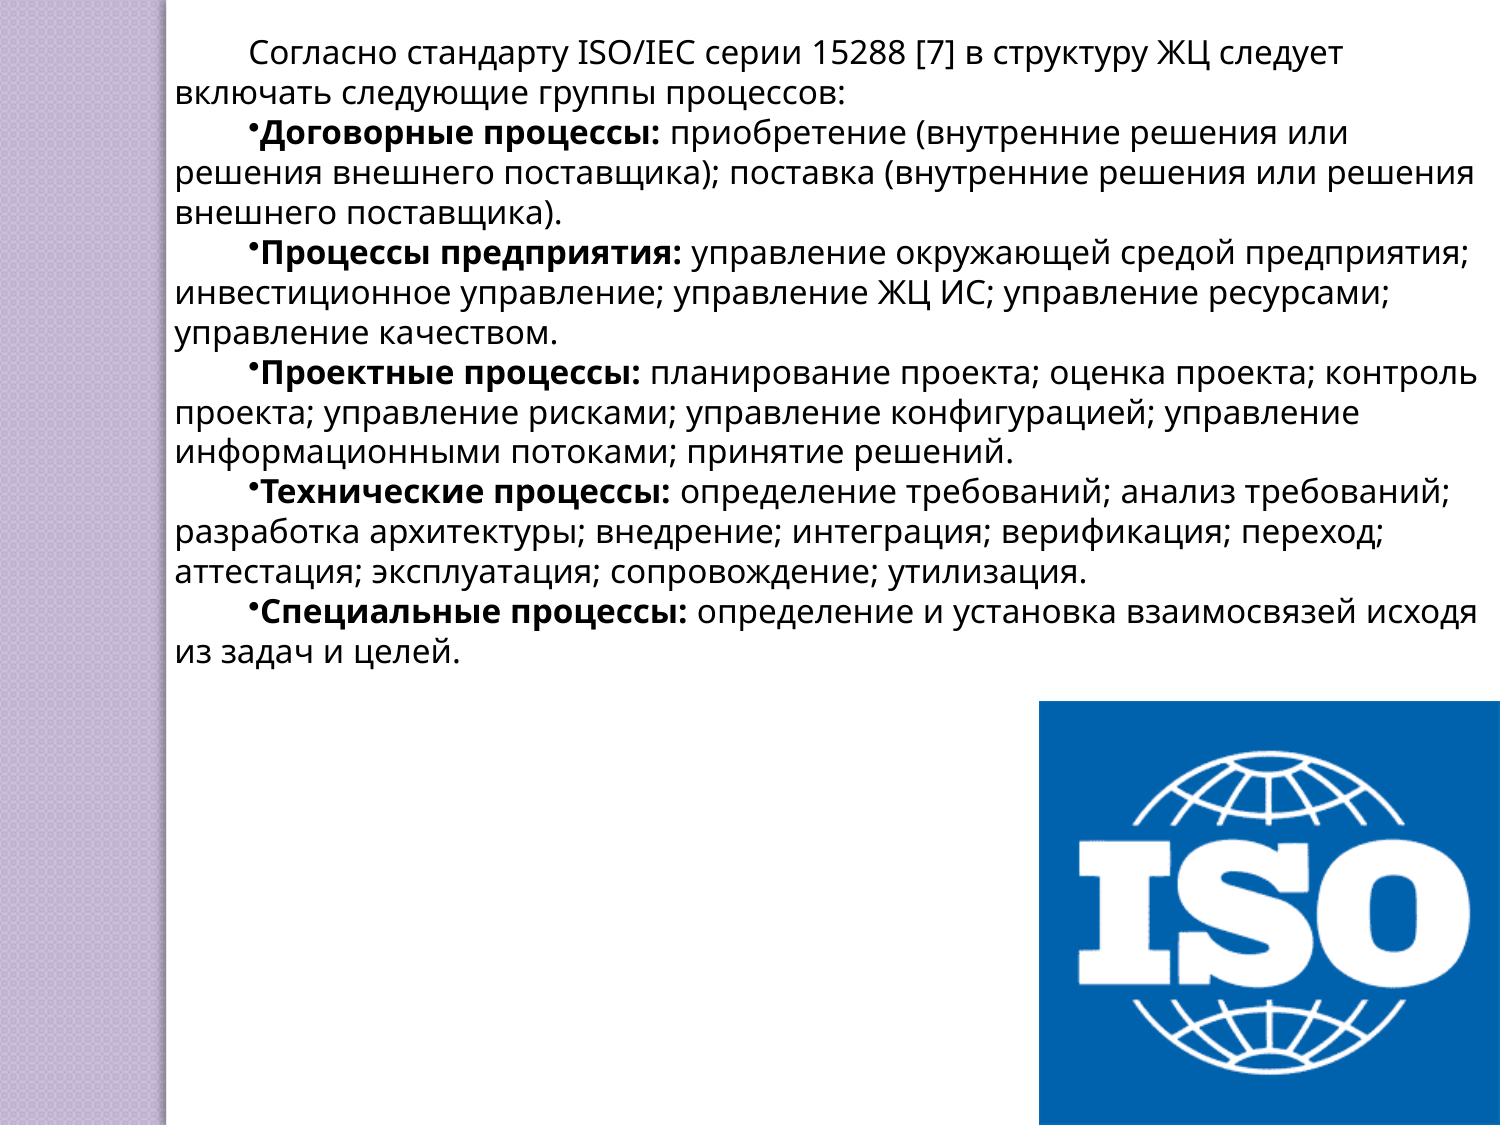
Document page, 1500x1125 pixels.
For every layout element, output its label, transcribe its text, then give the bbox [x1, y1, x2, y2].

text_box Согласно стандарту ISO/IEC серии 15288 [7] в структуру ЖЦ следует включать следующие группы процессов: Договорные процессы: приобретение (внутренние решения или решения внешнего поставщика); поставка (внутренние решения или решения внешнего поставщика). Процессы предприятия: управление окружающей средой предприятия; инвестиционное управление; управление ЖЦ ИС; управление ресурсами; управление качеством. Проектные процессы: планирование проекта; оценка проекта; контроль проекта; управление рисками; управление конфигурацией; управление информационными потоками; принятие решений. Технические процессы: определение требований; анализ требований; разработка архитектуры; внедрение; интеграция; верификация; переход; аттестация; эксплуатация; сопровождение; утилизация. Специальные процессы: определение и установка взаимосвязей исходя из задач и целей. [159, 24, 1500, 678]
picture [1038, 701, 1500, 1125]
